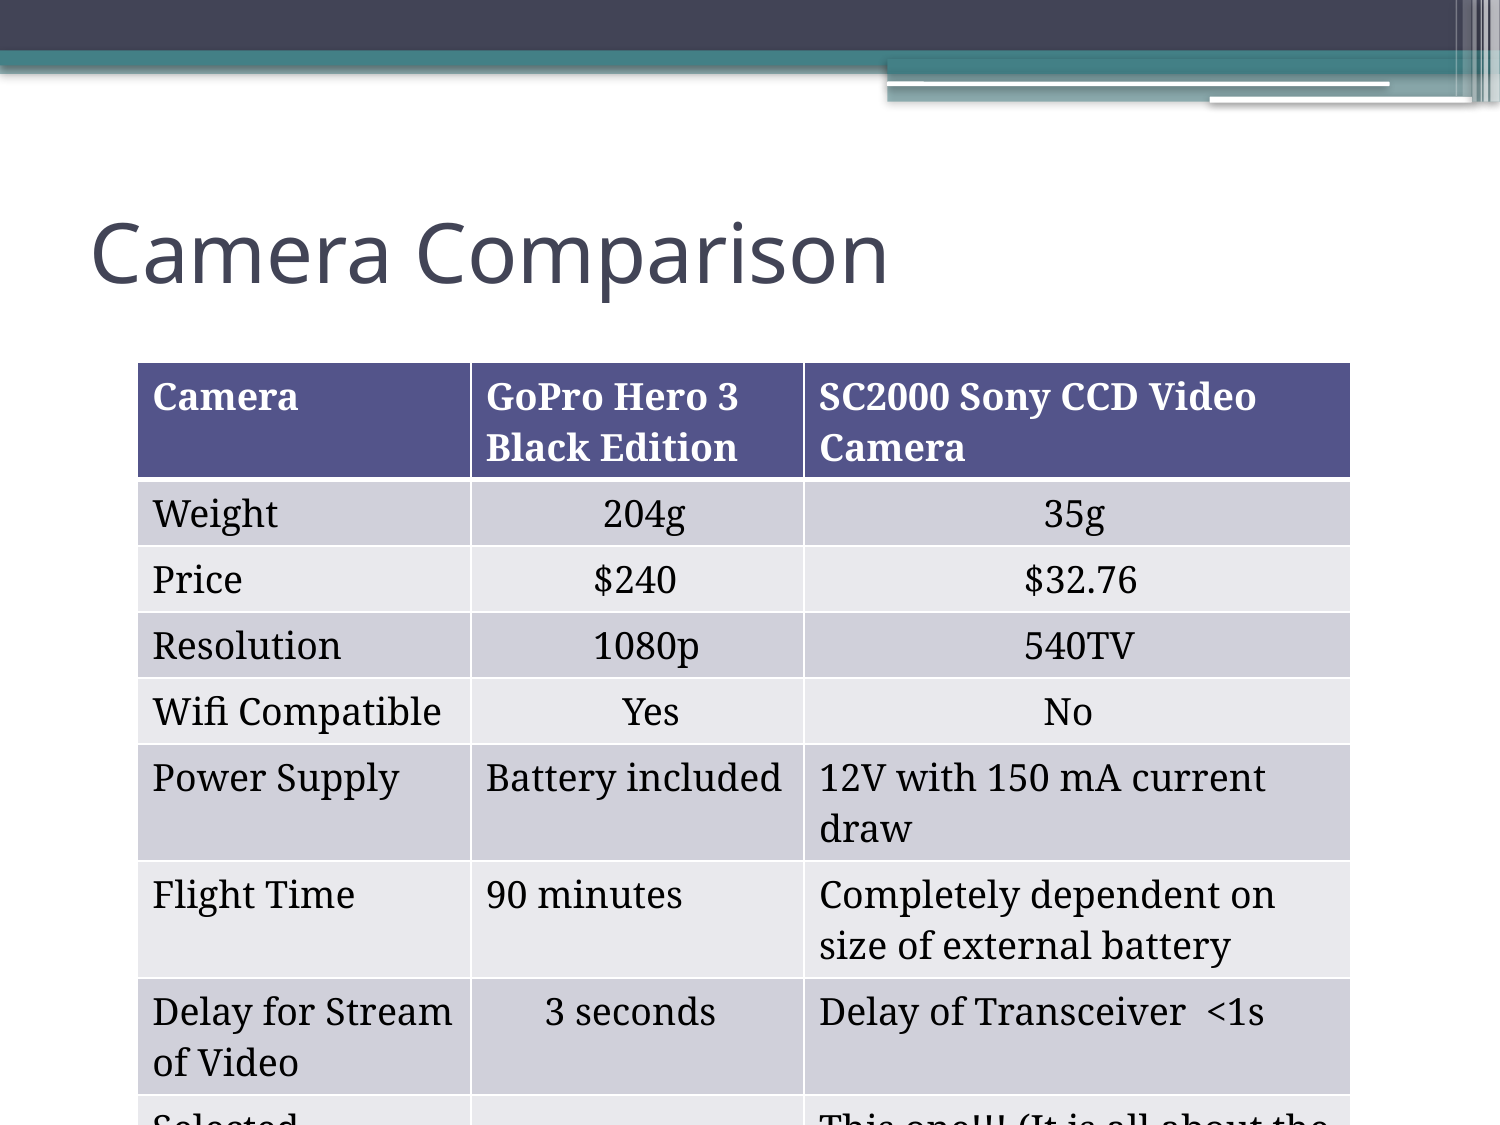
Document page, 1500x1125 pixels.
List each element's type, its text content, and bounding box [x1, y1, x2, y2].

table_cell Selected [138, 1096, 470, 1125]
table_cell 1080p [472, 613, 803, 677]
table_cell This one!!! (It is all about the money) [805, 1096, 1350, 1125]
table_cell Flight Time [138, 862, 470, 977]
table_cell 540TV [805, 613, 1350, 677]
table_cell Power Supply [138, 745, 470, 860]
table_cell 35g [805, 482, 1350, 545]
table_cell 204g [472, 482, 803, 545]
table_cell No [805, 679, 1350, 743]
table_cell $240 [472, 547, 803, 611]
table_cell $32.76 [805, 547, 1350, 611]
table_cell Battery included [472, 745, 803, 860]
table_cell 3 seconds [472, 979, 803, 1094]
title Camera Comparison [75, 162, 1425, 338]
table_cell Weight [138, 482, 470, 545]
table_cell 12V with 150 mA current draw [805, 745, 1350, 860]
table_cell Delay of Transceiver <1s [805, 979, 1350, 1094]
table_cell Yes [472, 679, 803, 743]
table_cell Wifi Compatible [138, 679, 470, 743]
table_cell 90 minutes [472, 862, 803, 977]
table_cell Delay for Stream of Video [138, 979, 470, 1094]
table_cell [472, 1096, 803, 1125]
table_header SC2000 Sony CCD Video Camera [805, 363, 1350, 477]
table_header Camera [138, 363, 470, 477]
table_cell Price [138, 547, 470, 611]
table_header GoPro Hero 3 Black Edition [472, 363, 803, 477]
table_cell Completely dependent on size of external battery [805, 862, 1350, 977]
table_cell Resolution [138, 613, 470, 677]
